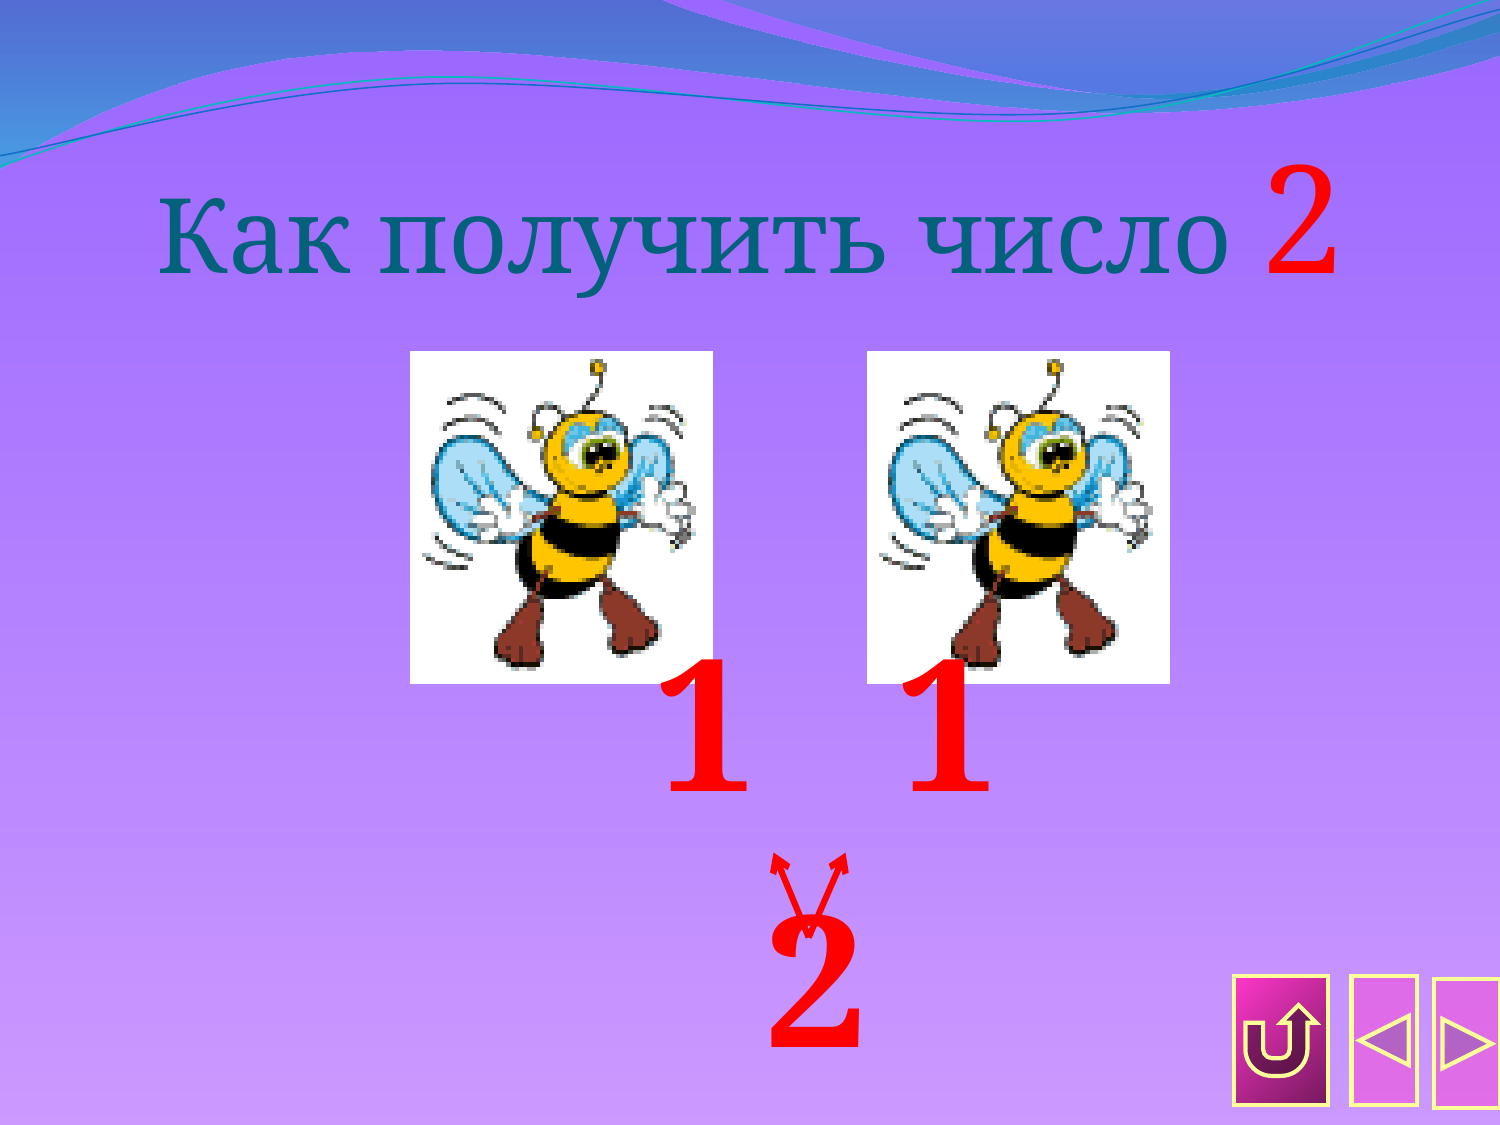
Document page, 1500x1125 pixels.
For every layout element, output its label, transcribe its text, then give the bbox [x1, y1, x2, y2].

text_box [1351, 976, 1417, 1105]
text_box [713, 354, 722, 539]
text_box 2 [746, 1040, 887, 1092]
picture [866, 351, 1170, 684]
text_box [1170, 356, 1177, 539]
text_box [537, 550, 1070, 1028]
title Как получить число 2 [74, 115, 1426, 304]
text_box [1233, 976, 1329, 1105]
picture [409, 351, 713, 684]
text_box [1434, 979, 1500, 1108]
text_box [400, 354, 409, 539]
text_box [857, 354, 866, 539]
